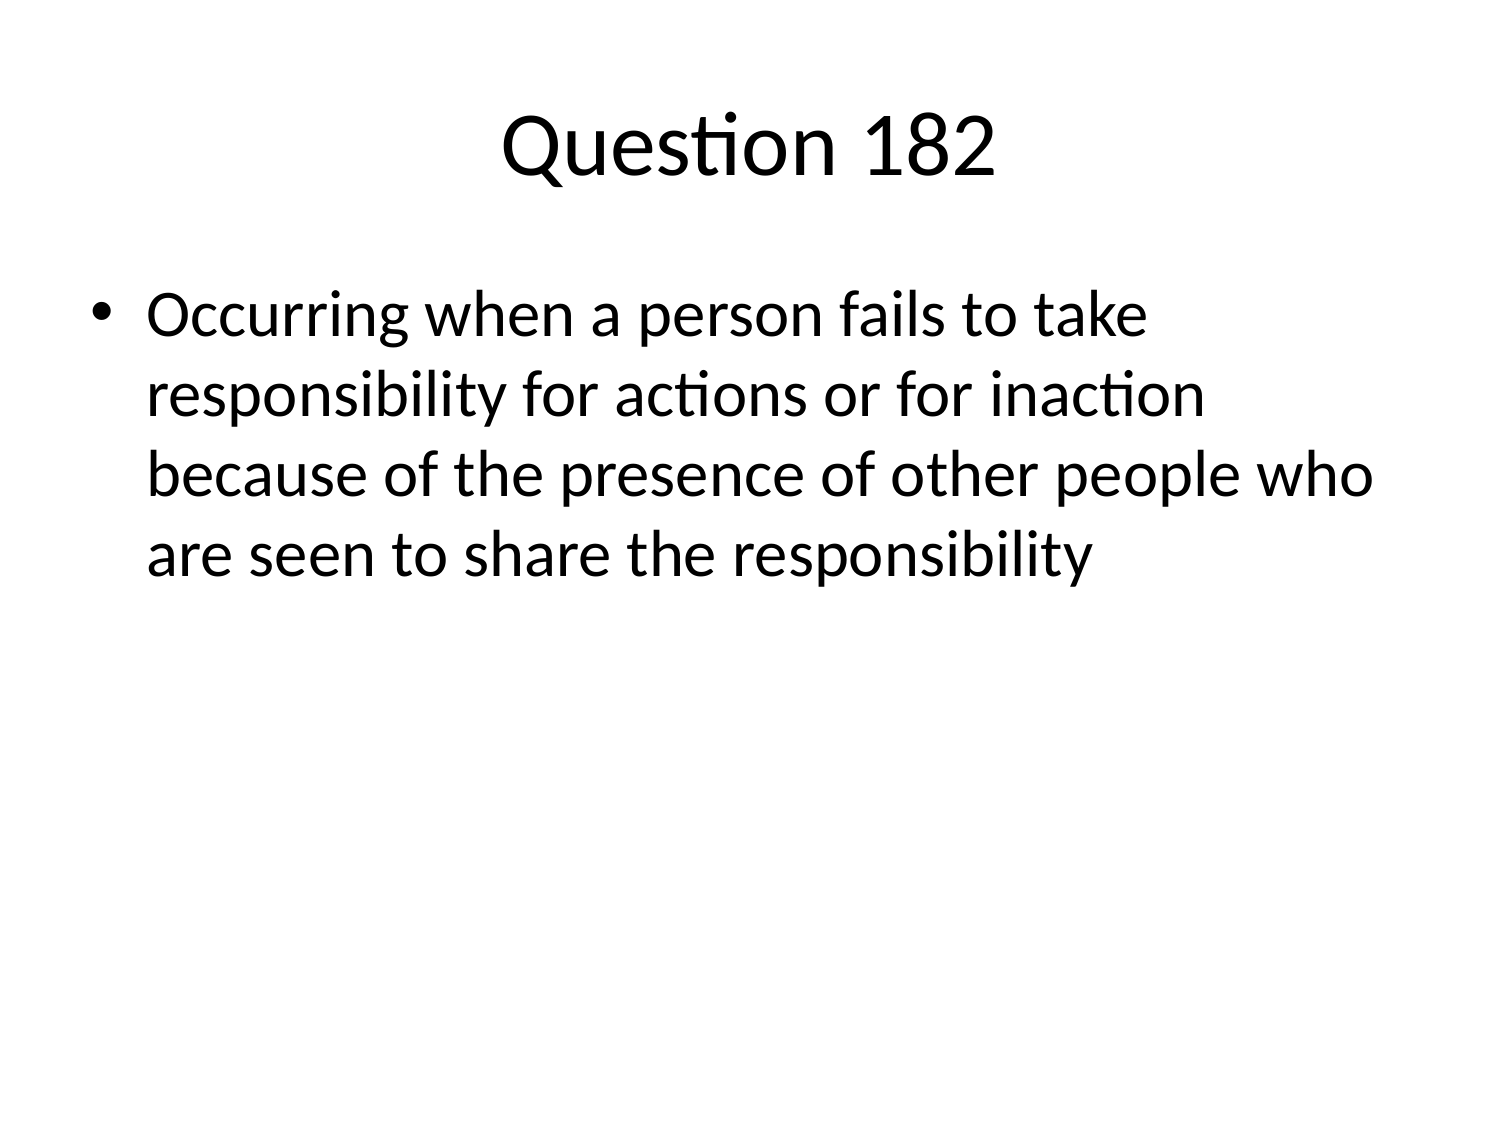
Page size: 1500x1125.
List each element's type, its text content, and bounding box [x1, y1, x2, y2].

list Occurring when a person fails to take responsibility for actions or for inaction because of the presence of other people who are seen to share the responsibility [75, 262, 1425, 1005]
title Question 182 [75, 45, 1425, 233]
